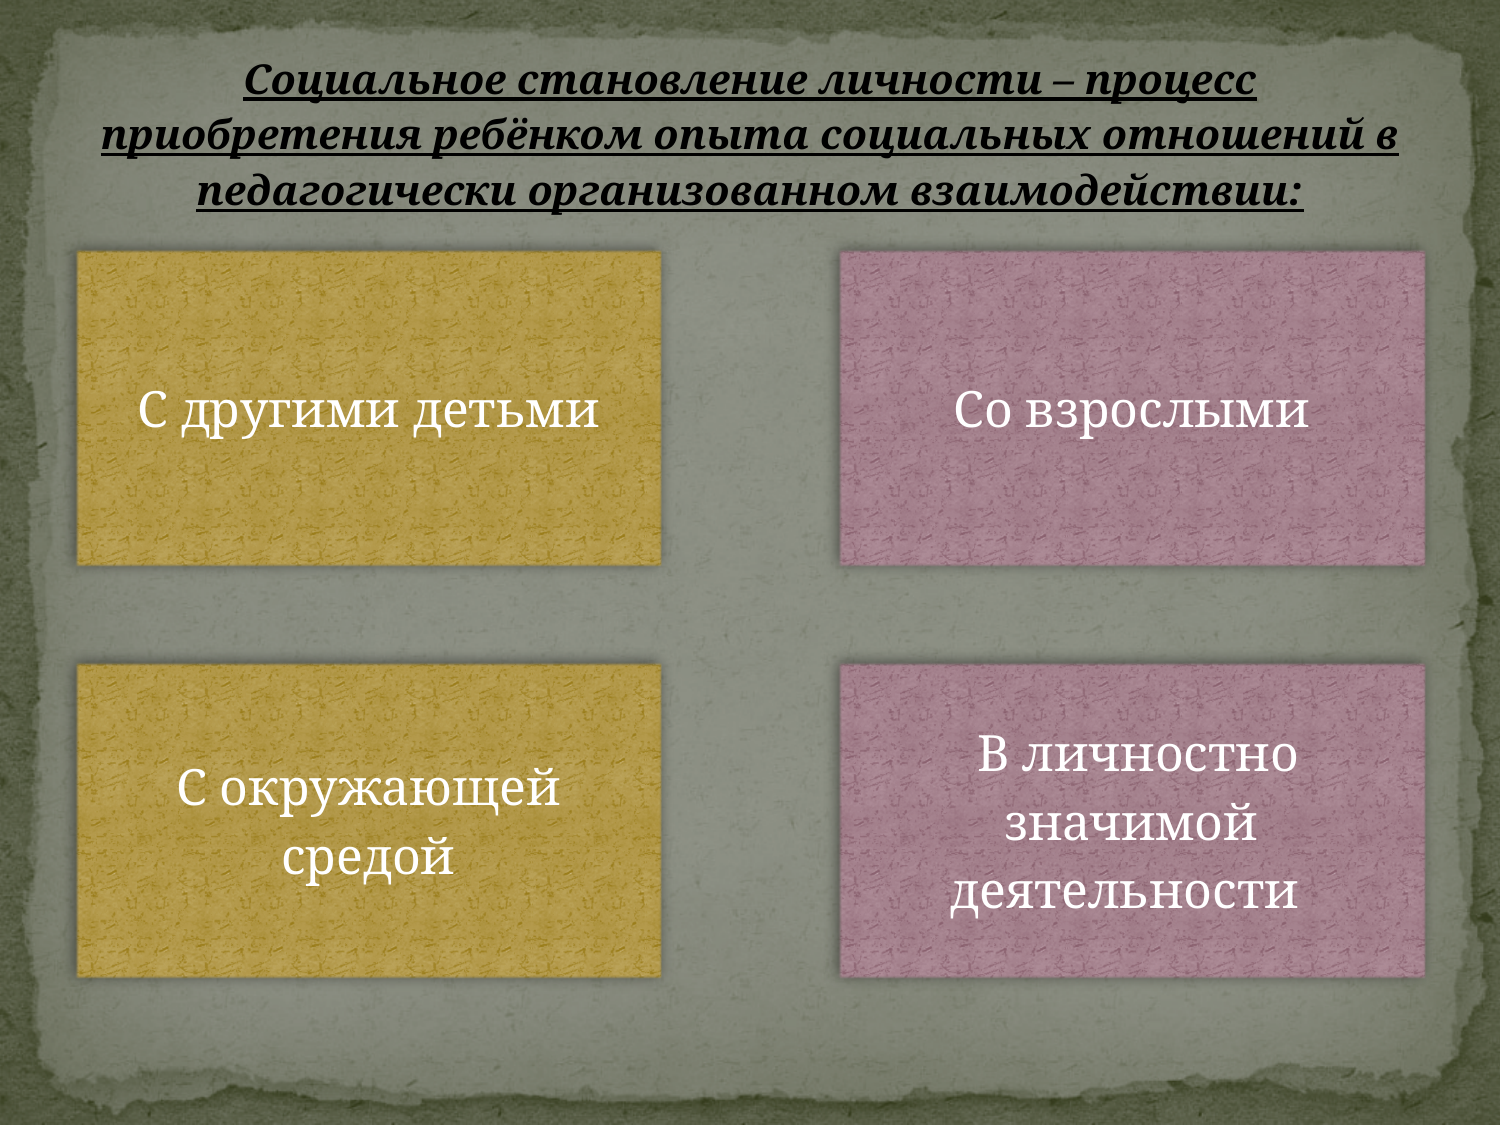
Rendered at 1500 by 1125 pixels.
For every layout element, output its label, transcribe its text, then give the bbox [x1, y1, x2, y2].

title Социальное становление личности – процесс приобретения ребёнком опыта социальных отношений в педагогически организованном взаимодействии: [74, 24, 1425, 225]
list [77, 252, 1424, 998]
